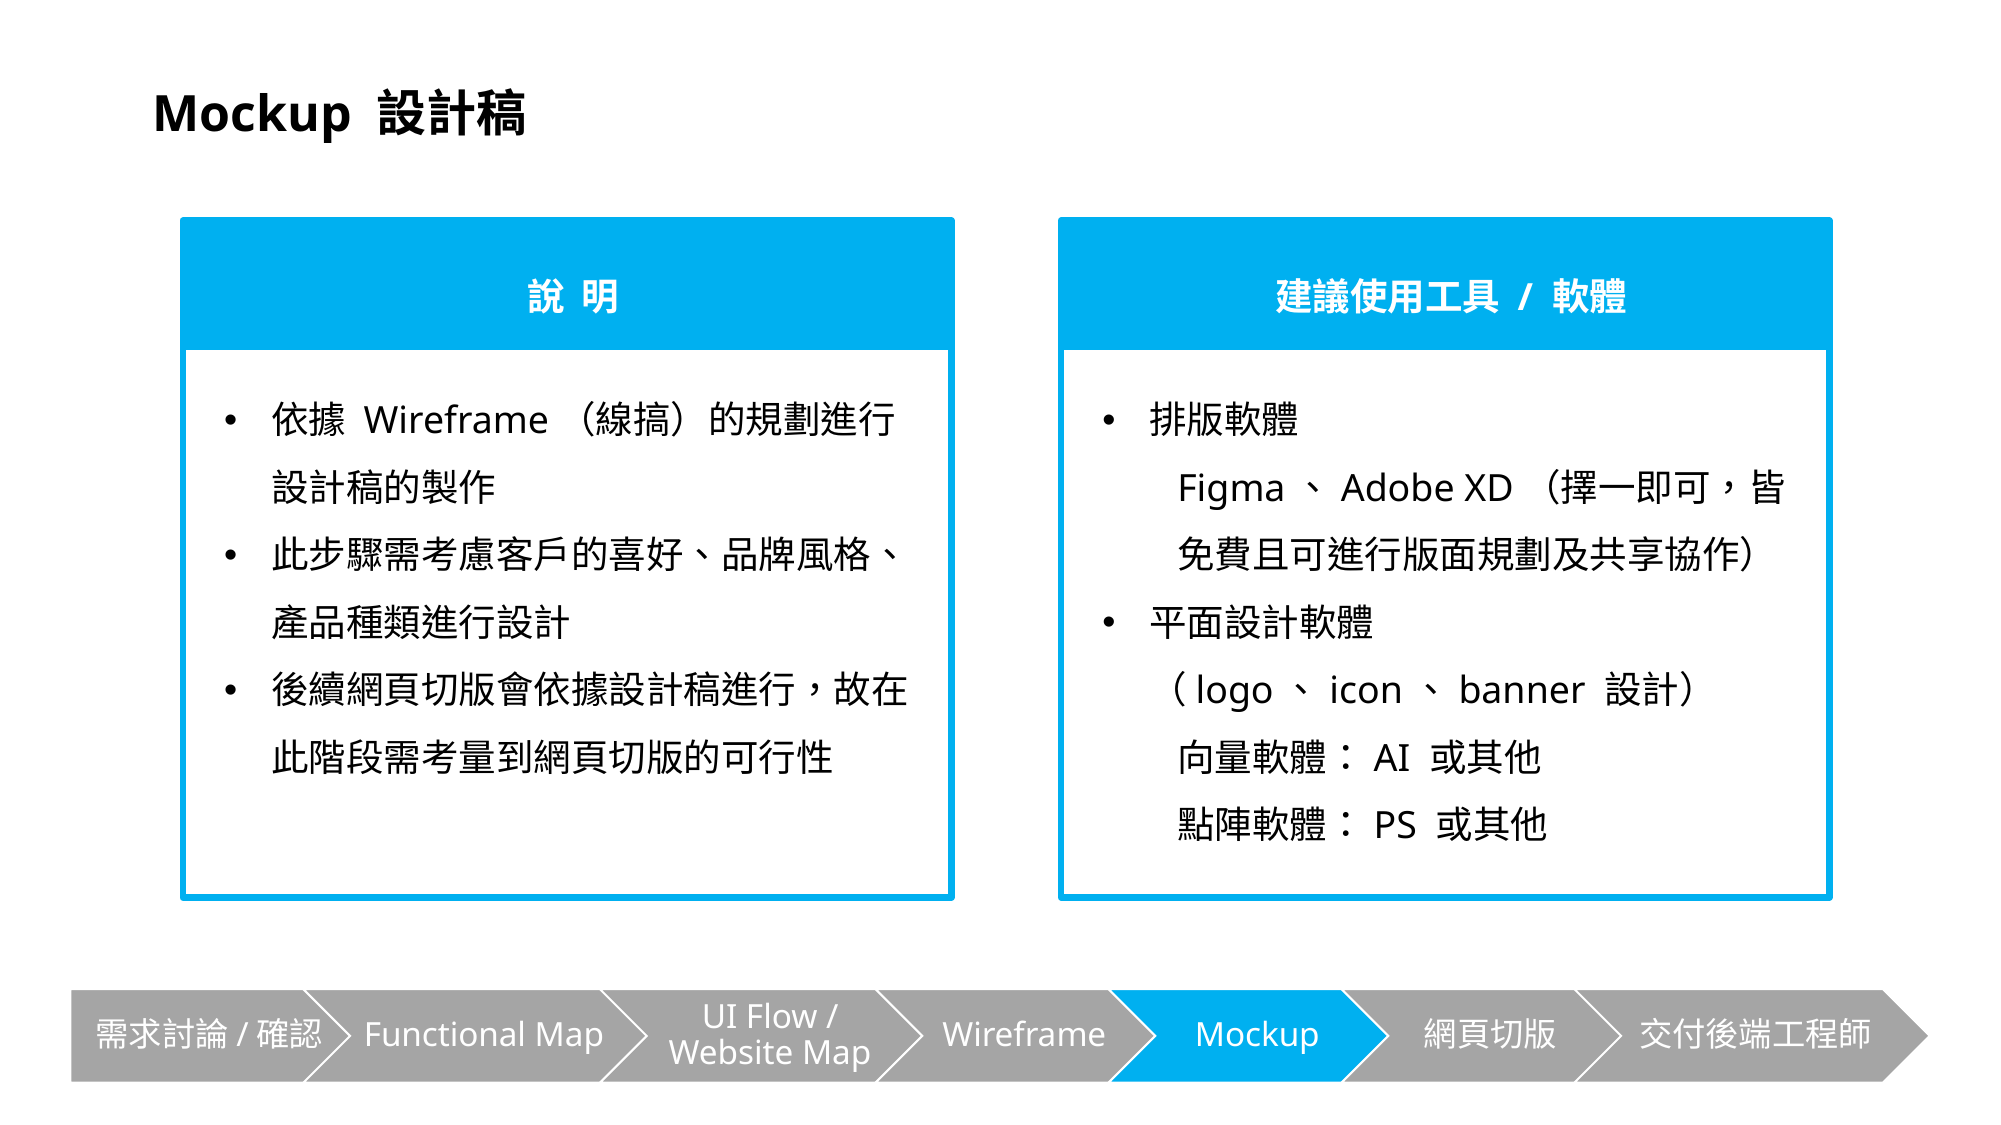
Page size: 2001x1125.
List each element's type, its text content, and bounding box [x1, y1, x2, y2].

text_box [1060, 220, 1830, 898]
text_box Mockup 設計稿 [137, 59, 1863, 172]
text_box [69, 988, 1931, 1083]
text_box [182, 220, 952, 898]
